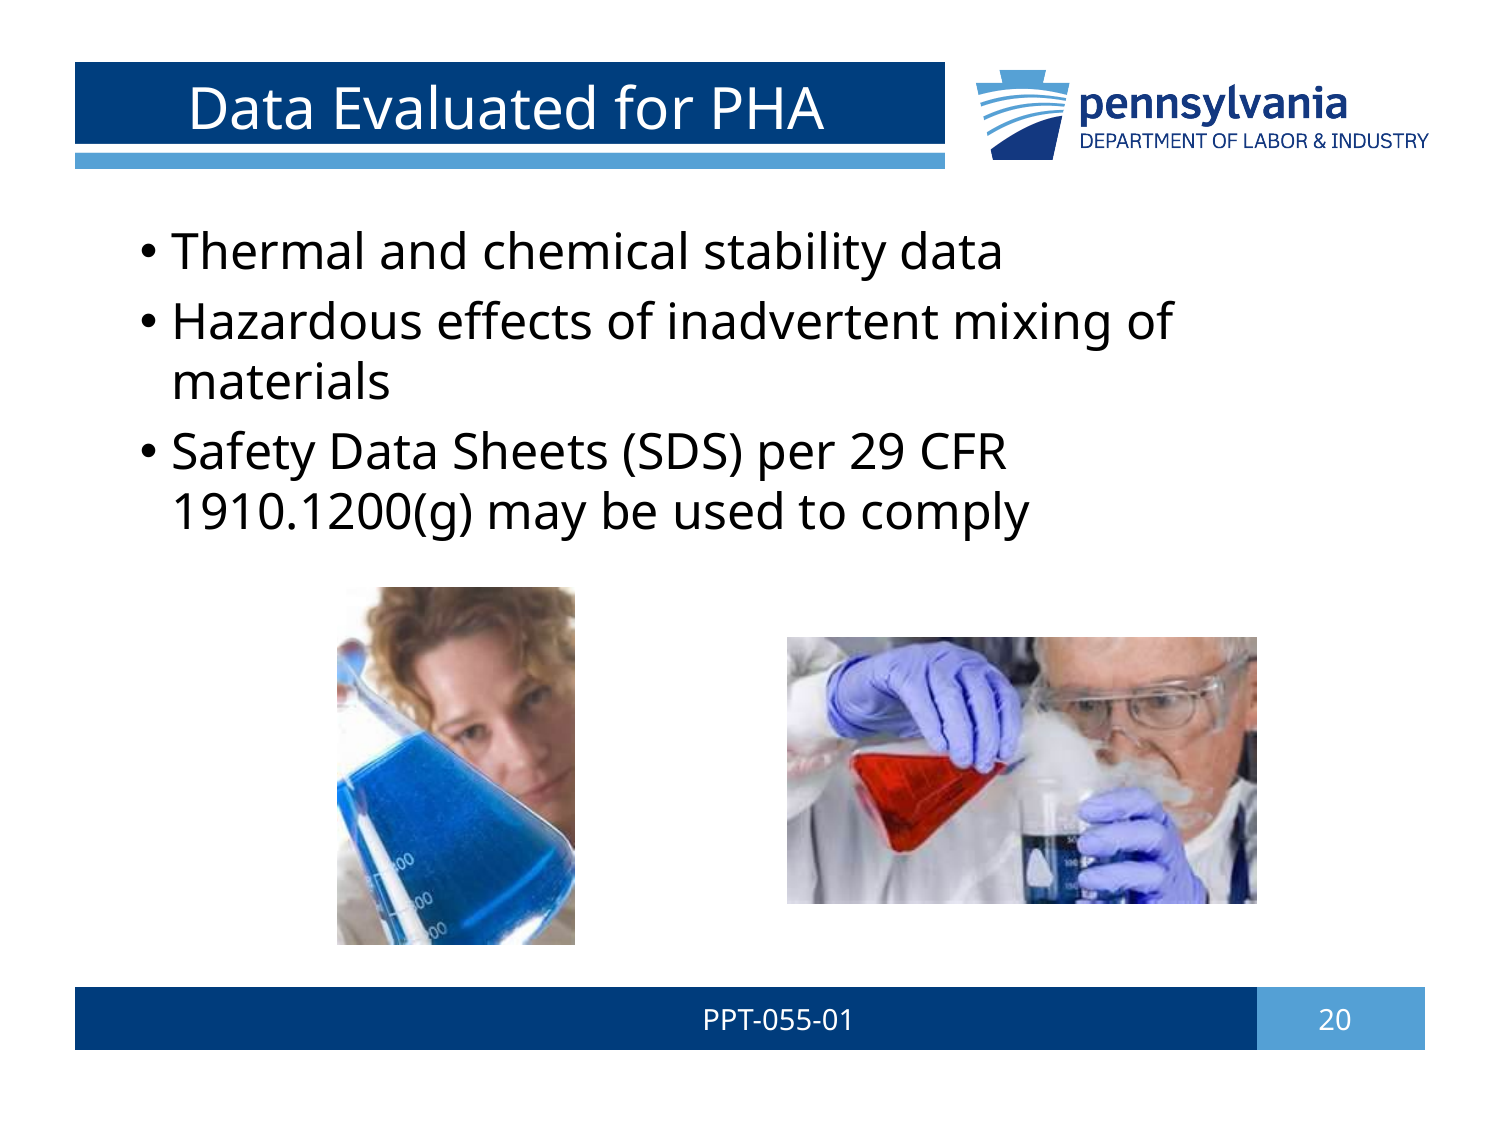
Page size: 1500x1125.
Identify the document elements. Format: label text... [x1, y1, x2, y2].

text_box Thermal and chemical stability data Hazardous effects of inadvertent mixing of materials Safety Data Sheets (SDS) per 29 CFR 1910.1200(g) may be used to comply [125, 212, 1300, 575]
picture [787, 637, 1257, 904]
picture [74, 987, 1426, 1051]
picture [337, 587, 576, 945]
picture [74, 62, 1430, 170]
